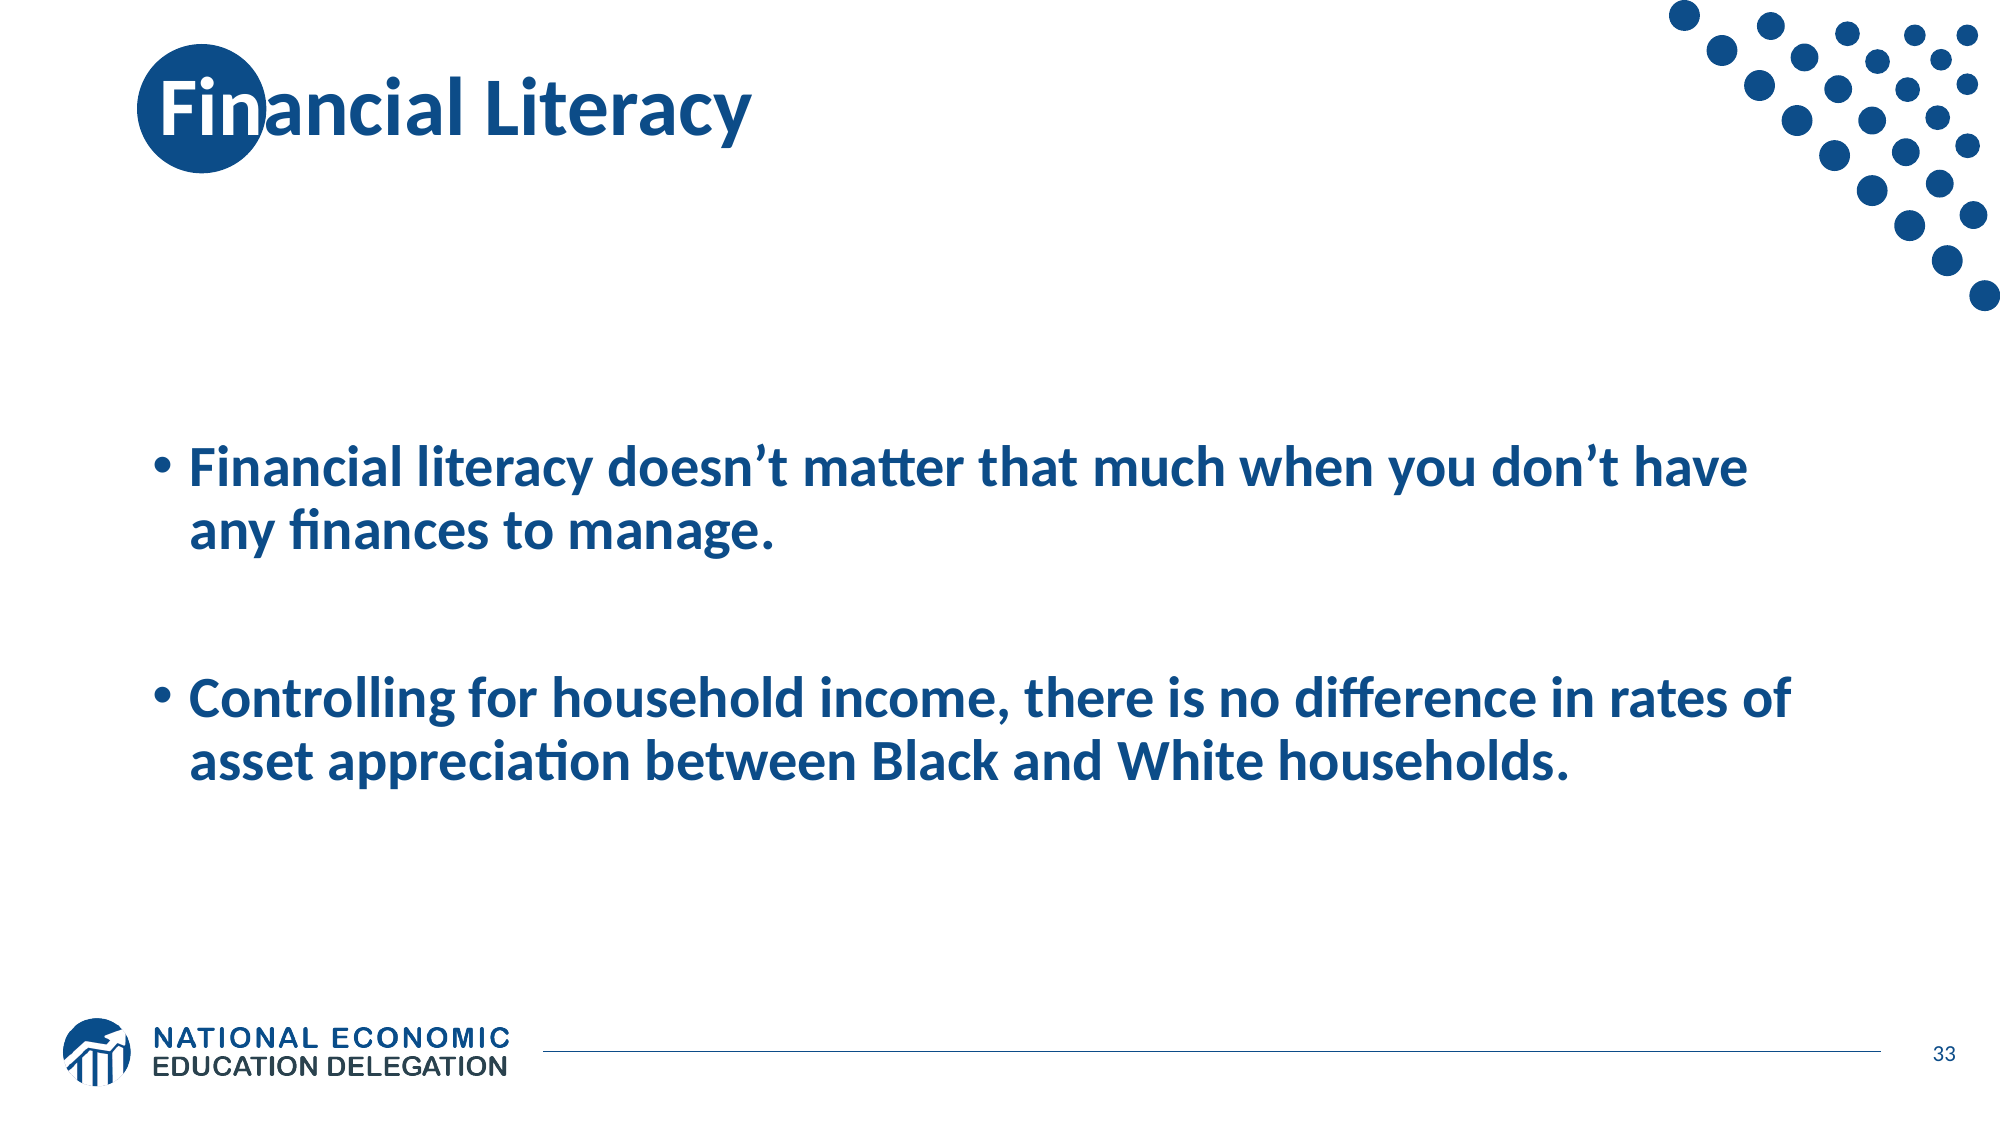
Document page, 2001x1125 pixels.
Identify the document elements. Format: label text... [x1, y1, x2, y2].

picture [55, 1013, 520, 1091]
list Financial literacy doesn’t matter that much when you don’t have any finances to manage. Controlling for household income, there is no difference in rates of asset appreciation between Black and White households. [137, 257, 1863, 972]
title Financial Literacy [144, 0, 1870, 218]
slide_number 33 [1521, 1022, 1972, 1082]
